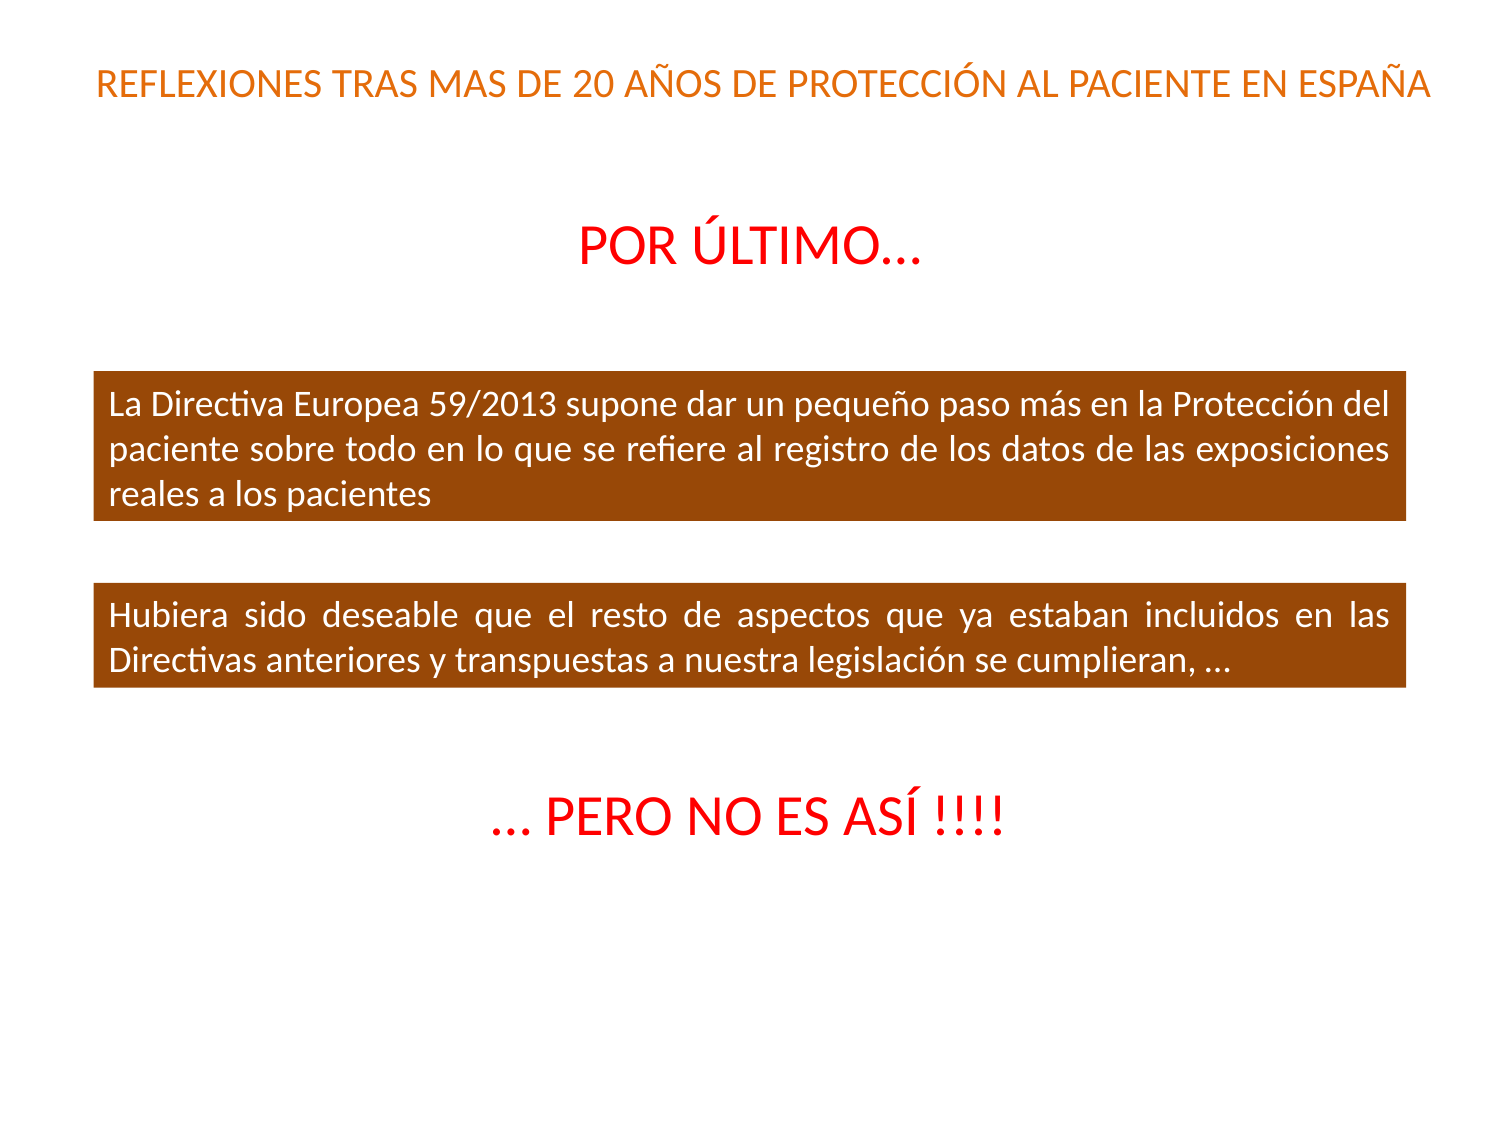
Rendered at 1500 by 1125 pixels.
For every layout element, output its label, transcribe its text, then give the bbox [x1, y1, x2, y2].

text_box Hubiera sido deseable que el resto de aspectos que ya estaban incluidos en las Directivas anteriores y transpuestas a nuestra legislación se cumplieran, … [93, 582, 1407, 688]
title REFLEXIONES TRAS MAS DE 20 AÑOS DE PROTECCIÓN AL PACIENTE EN ESPAÑA [75, 23, 1454, 139]
text_box POR ÚLTIMO… [93, 199, 1407, 284]
text_box La Directiva Europea 59/2013 supone dar un pequeño paso más en la Protección del paciente sobre todo en lo que se refiere al registro de los datos de las exposiciones reales a los pacientes [93, 371, 1407, 521]
text_box … PERO NO ES ASÍ !!!! [93, 769, 1407, 855]
